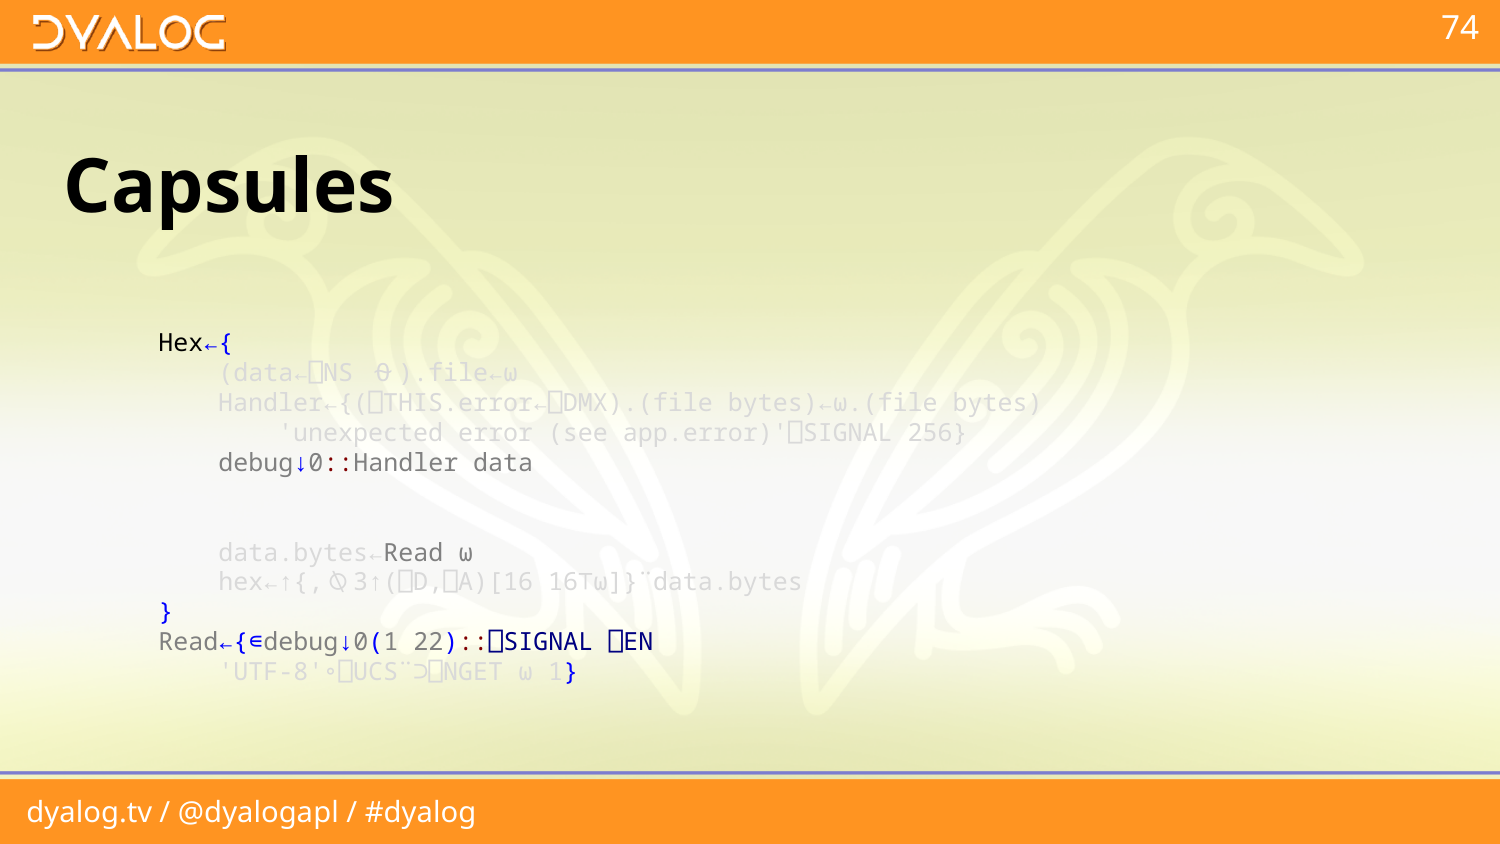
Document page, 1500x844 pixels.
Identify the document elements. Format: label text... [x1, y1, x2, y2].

picture [0, 0, 1500, 844]
title Capsules [48, 133, 1421, 232]
text_box Hex←{ (data←⎕NS ⍬).file←⍵ Handler←{(⎕THIS.error←⎕DMX).(file bytes)←⍵.(file bytes) 'unexpected error (see app.error)'⎕SIGNAL 256} debug↓0::Handler data data.bytes←Read ⍵ hex←↑{,⍉3↑(⎕D,⎕A)[16 16⊤⍵]}¨data.bytes } Read←{∊debug↓0(1 22)::⎕SIGNAL ⎕EN 'UTF-8'∘⎕UCS¨⊃⎕NGET ⍵ 1} [53, 288, 1186, 747]
